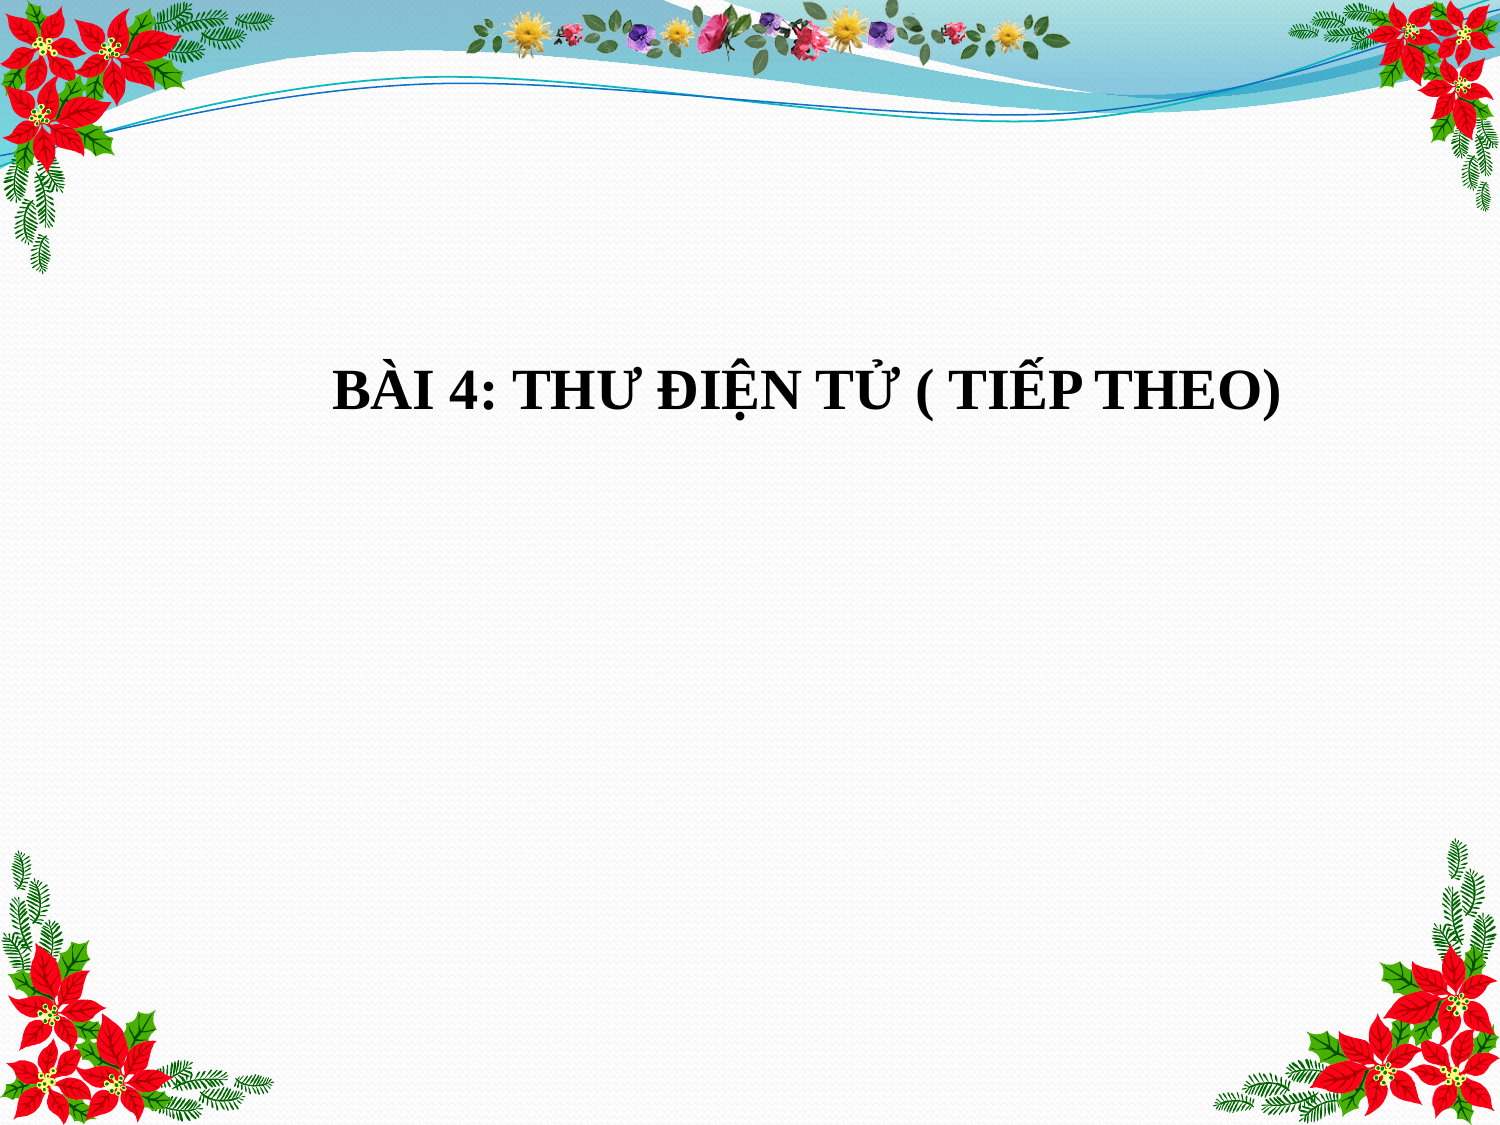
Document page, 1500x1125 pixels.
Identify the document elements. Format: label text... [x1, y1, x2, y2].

picture [1212, 838, 1500, 1125]
picture [1287, 0, 1500, 213]
picture [0, 0, 276, 275]
text_box BÀI 4: THƯ ĐIỆN TỬ ( TIẾP THEO) [219, 343, 1395, 429]
picture [462, 0, 1074, 79]
picture [0, 850, 275, 1125]
